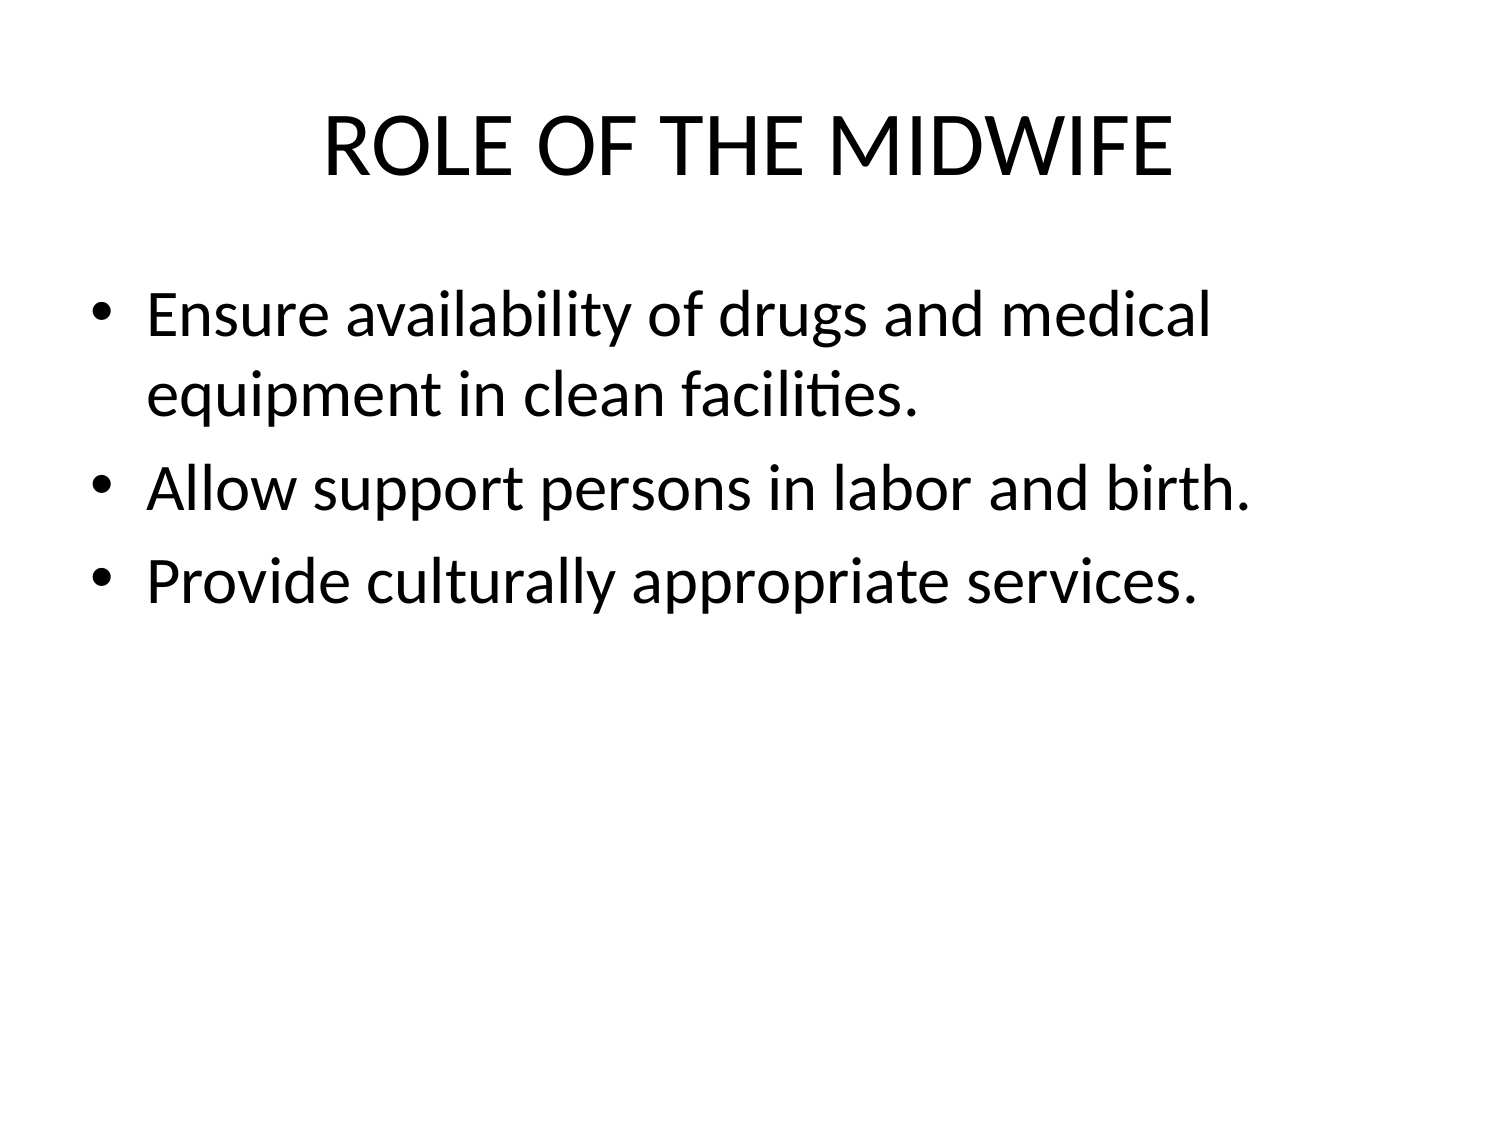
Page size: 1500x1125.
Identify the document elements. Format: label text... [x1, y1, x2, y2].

list Ensure availability of drugs and medical equipment in clean facilities. Allow support persons in labor and birth. Provide culturally appropriate services. [75, 262, 1425, 1005]
title ROLE OF THE MIDWIFE [75, 45, 1425, 233]
